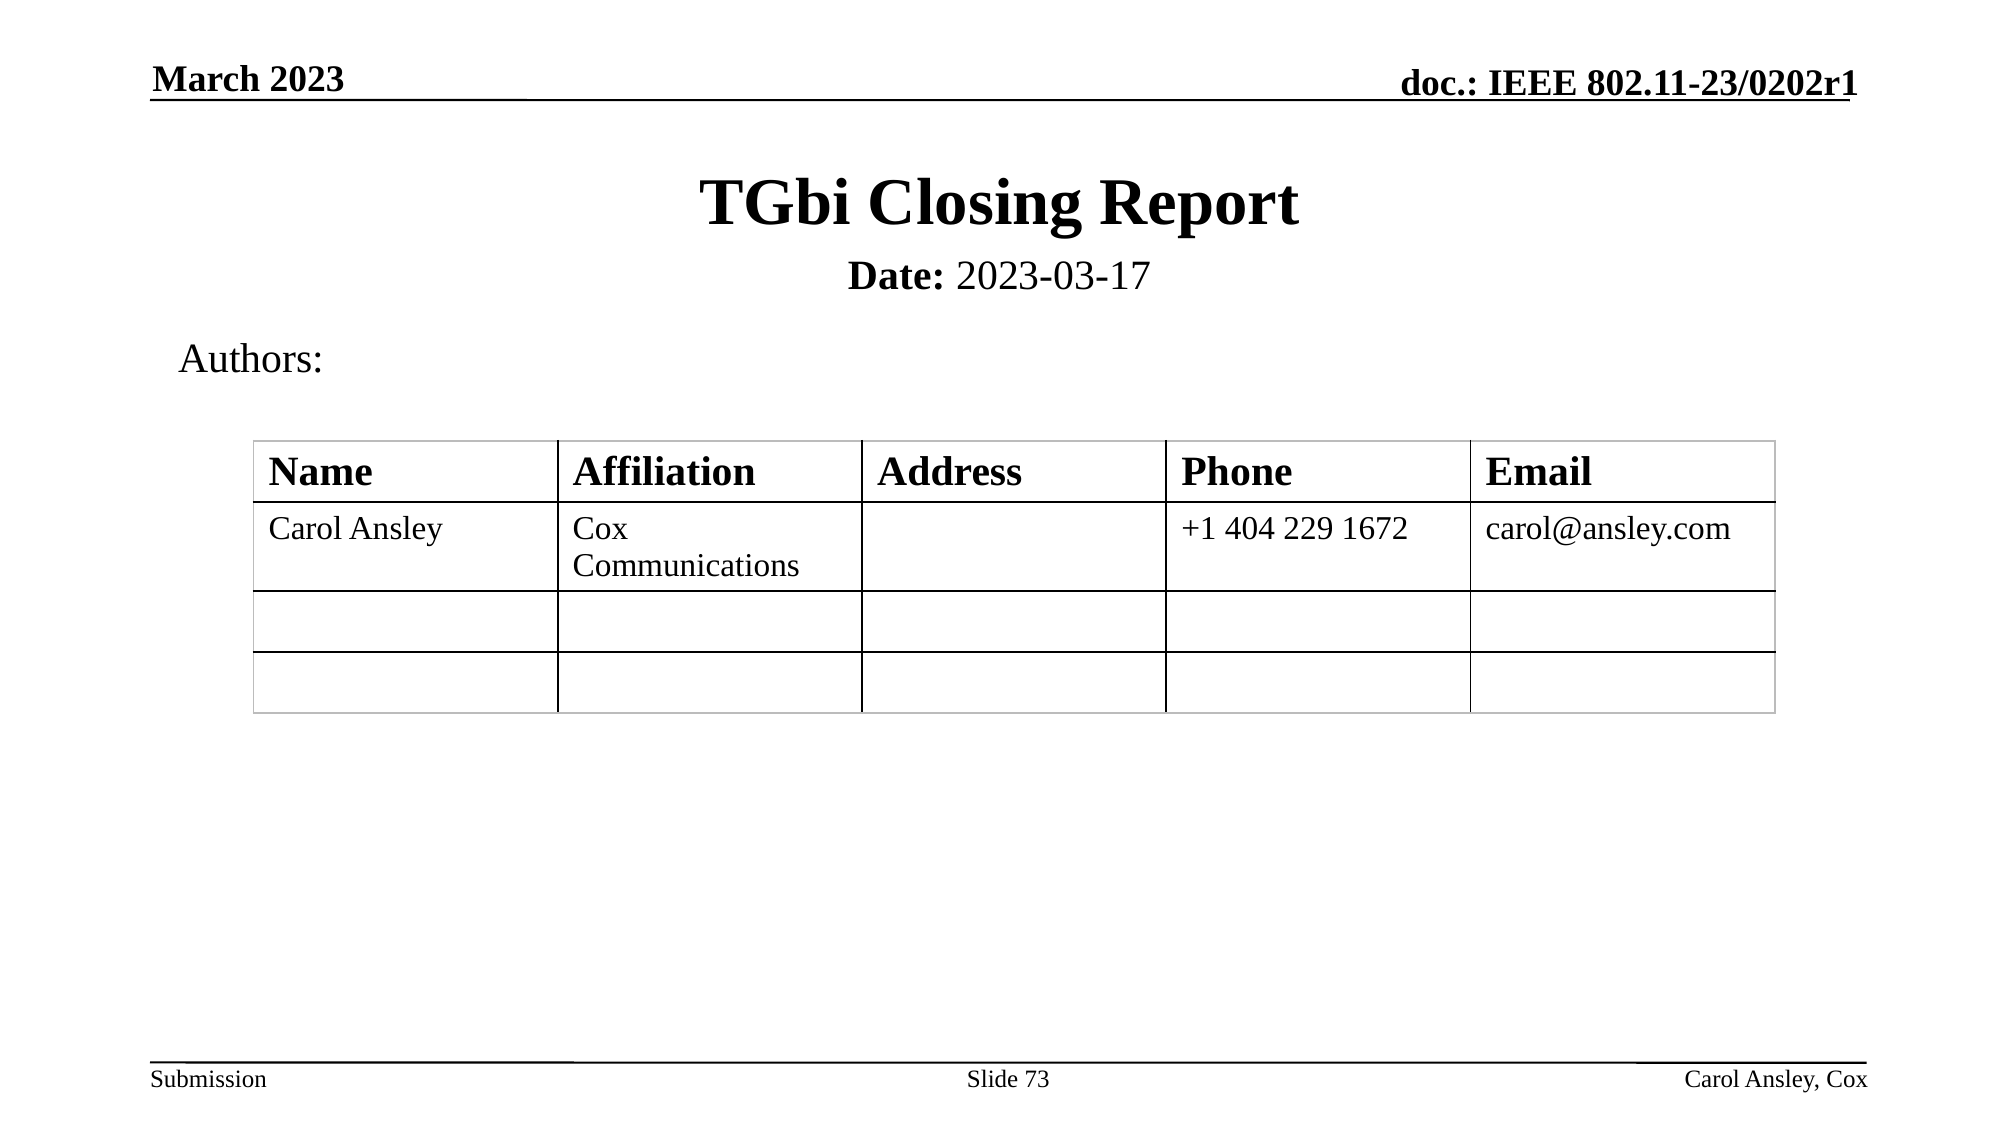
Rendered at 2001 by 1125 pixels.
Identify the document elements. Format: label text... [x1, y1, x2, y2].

title TGbi Closing Report [149, 76, 1851, 319]
table_cell Cox Communications [559, 503, 861, 590]
table_cell [1167, 592, 1470, 651]
table_header Phone [1167, 442, 1470, 501]
table_cell [863, 653, 1165, 712]
table_cell [1167, 653, 1470, 712]
subtitle Date: 2023-03-17 [299, 239, 1701, 319]
footer Carol Ansley, Cox [1171, 1061, 1869, 1093]
table_cell [1471, 592, 1774, 651]
table_cell [254, 592, 557, 651]
table_header Name [254, 442, 557, 501]
text_box Authors: [162, 323, 401, 387]
table_cell carol@ansley.com [1471, 503, 1774, 590]
table_cell [254, 653, 557, 712]
table_cell [559, 592, 861, 651]
table_header Affiliation [559, 442, 861, 501]
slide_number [152, 54, 563, 100]
table_cell +1 404 229 1672 [1167, 503, 1470, 590]
table_cell [863, 503, 1165, 590]
table_header Email [1471, 442, 1774, 501]
table_cell Carol Ansley [254, 503, 557, 590]
slide_number Slide 73 [950, 1061, 1067, 1123]
table_cell [559, 653, 861, 712]
table_cell [863, 592, 1165, 651]
table_header Address [863, 442, 1165, 501]
table_cell [1471, 653, 1774, 712]
